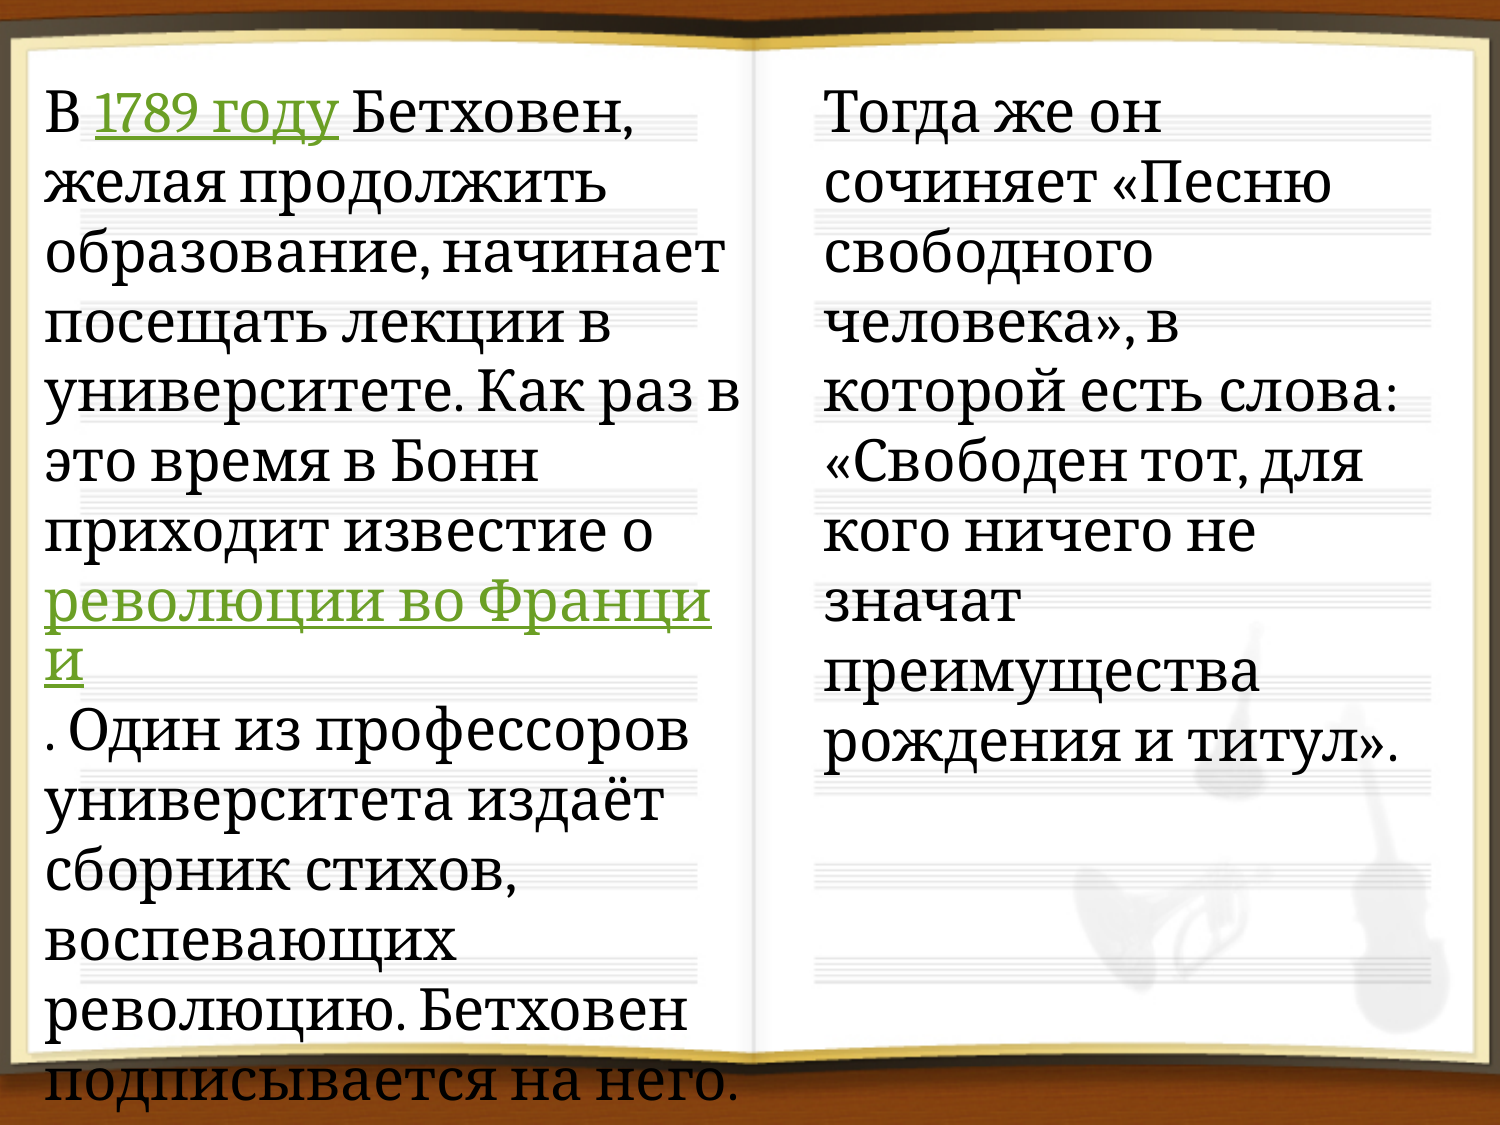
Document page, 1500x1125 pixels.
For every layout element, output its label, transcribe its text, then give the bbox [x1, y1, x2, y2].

text_box В 1789 году Бетховен, желая продолжить образование, начинает посещать лекции в университете. Как раз в это время в Бонн приходит известие о революции во Франции. Один из профессоров университета издаёт сборник стихов, воспевающих революцию. Бетховен подписывается на него. [29, 66, 762, 1061]
text_box Тогда же он сочиняет «Песню свободного человека», в которой есть слова: «Свободен тот, для кого ничего не значат преимущества рождения и титул». [809, 66, 1447, 781]
picture [0, 0, 1500, 1125]
